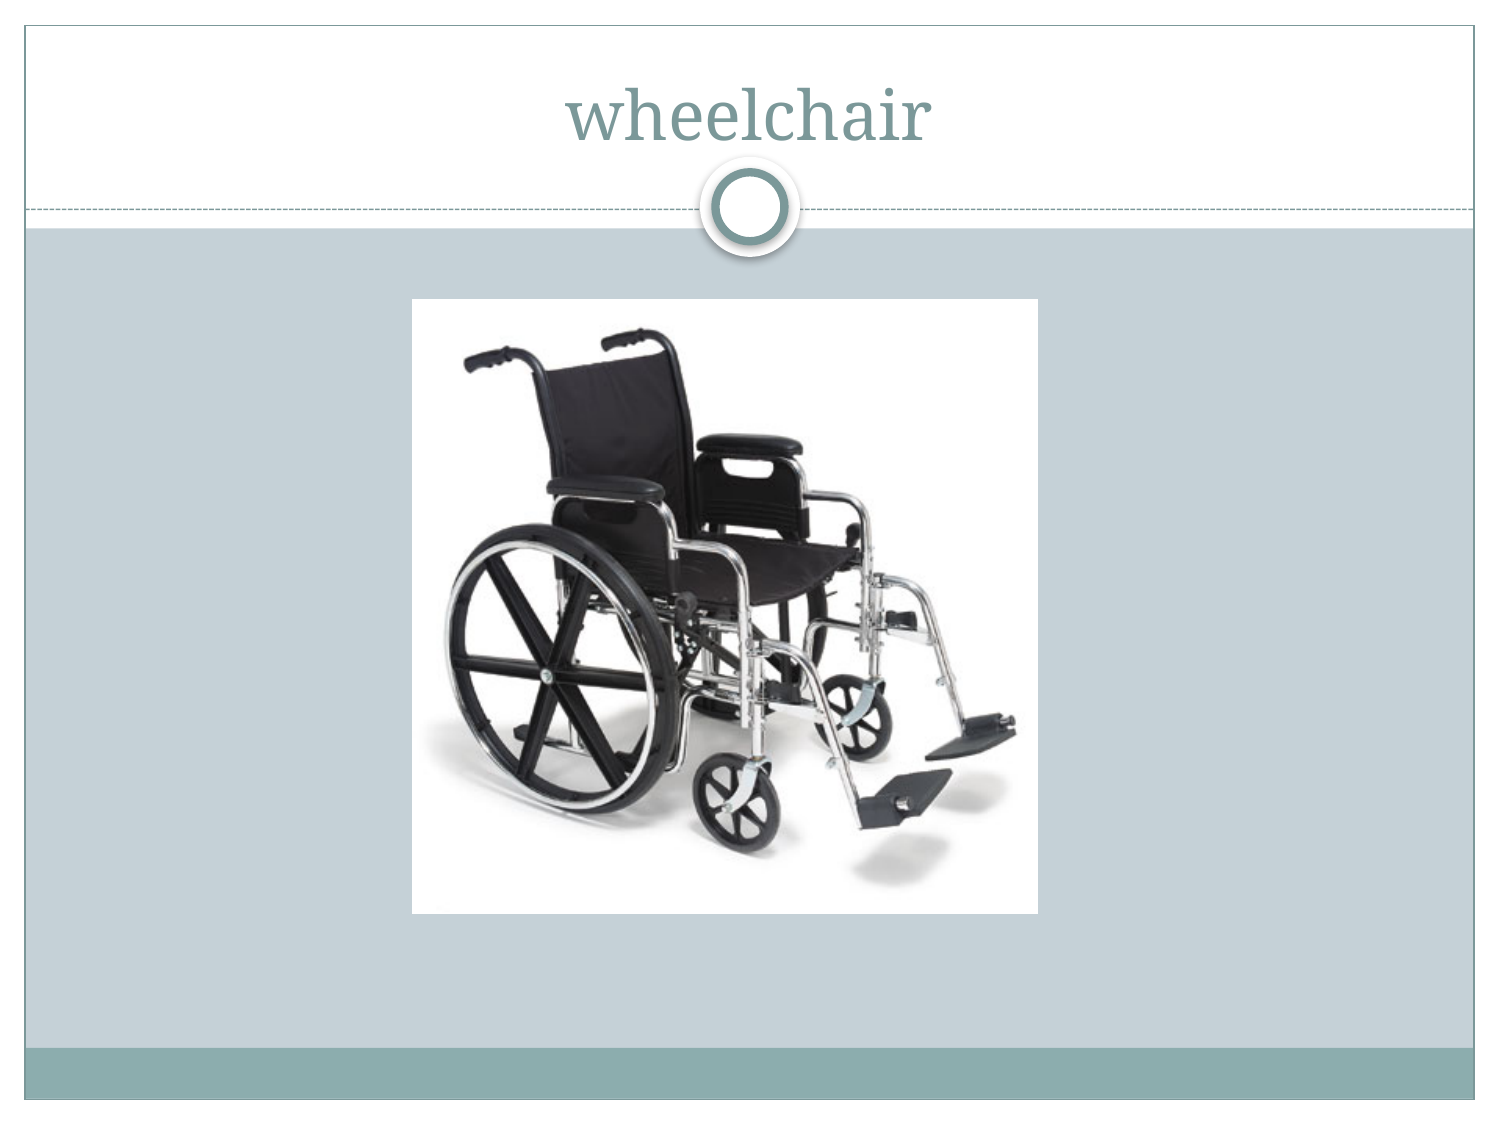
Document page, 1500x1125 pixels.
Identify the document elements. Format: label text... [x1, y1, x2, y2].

picture [412, 299, 1038, 915]
title wheelchair [49, 37, 1450, 162]
